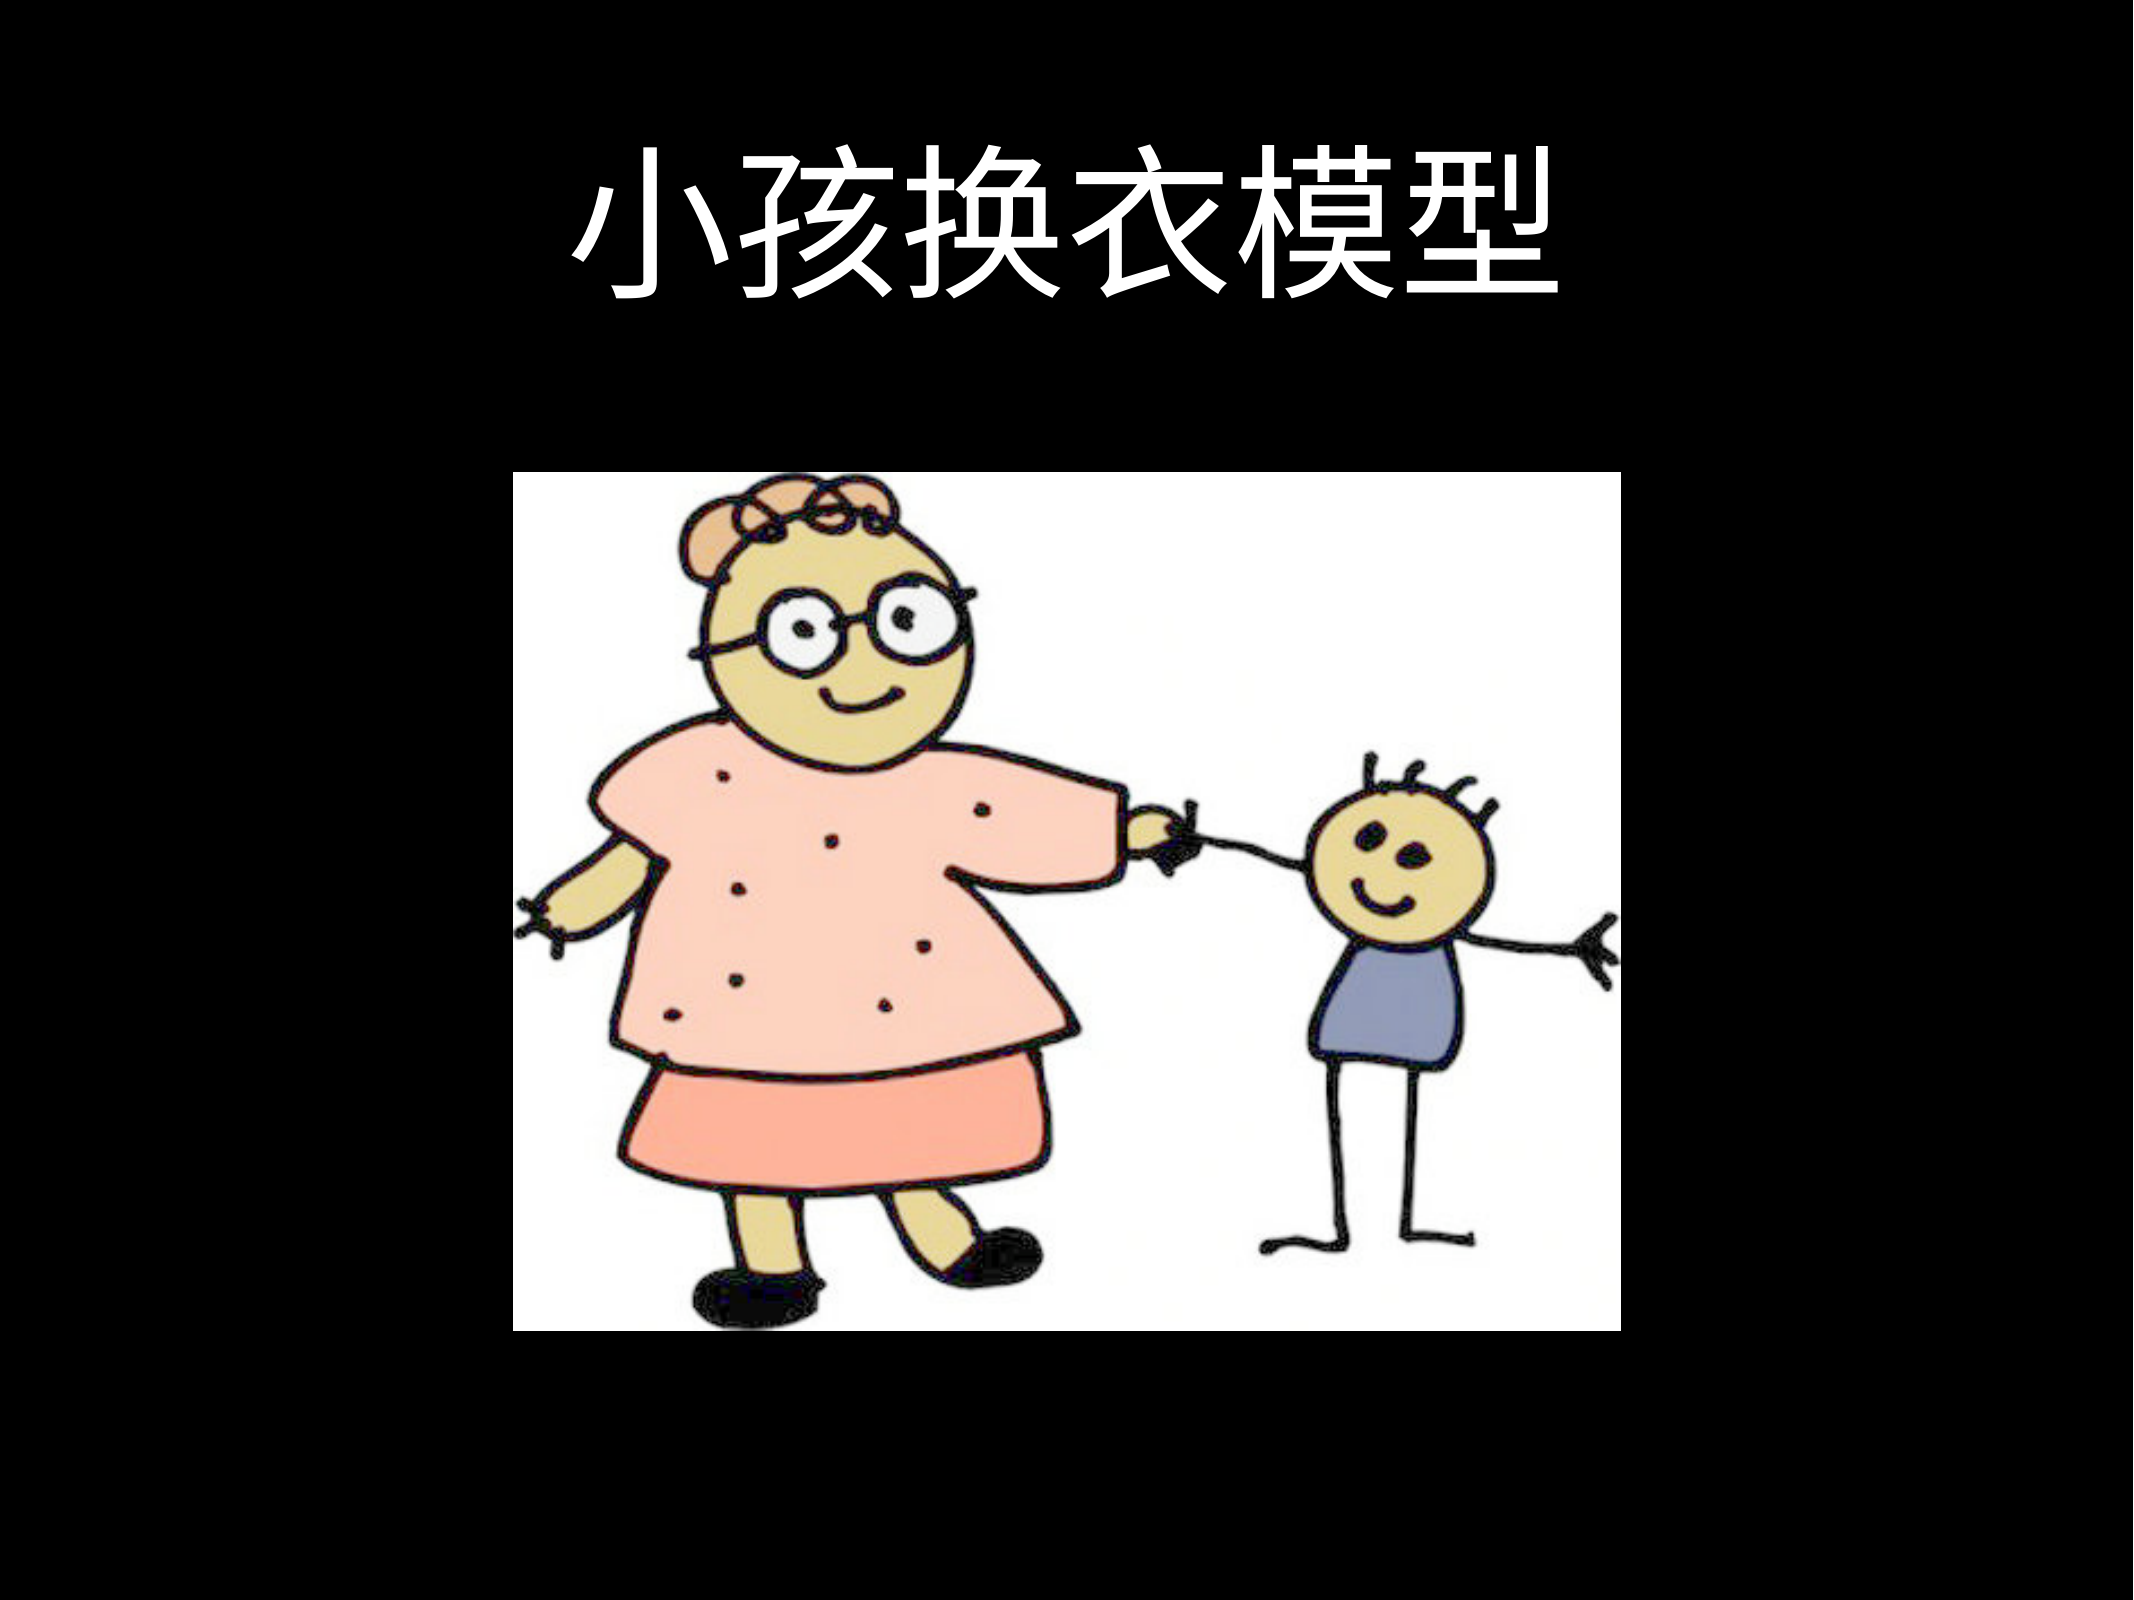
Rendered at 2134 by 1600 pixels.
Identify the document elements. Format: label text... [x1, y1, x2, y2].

picture [512, 471, 1621, 1331]
title 小孩换衣模型 [155, 41, 1978, 397]
